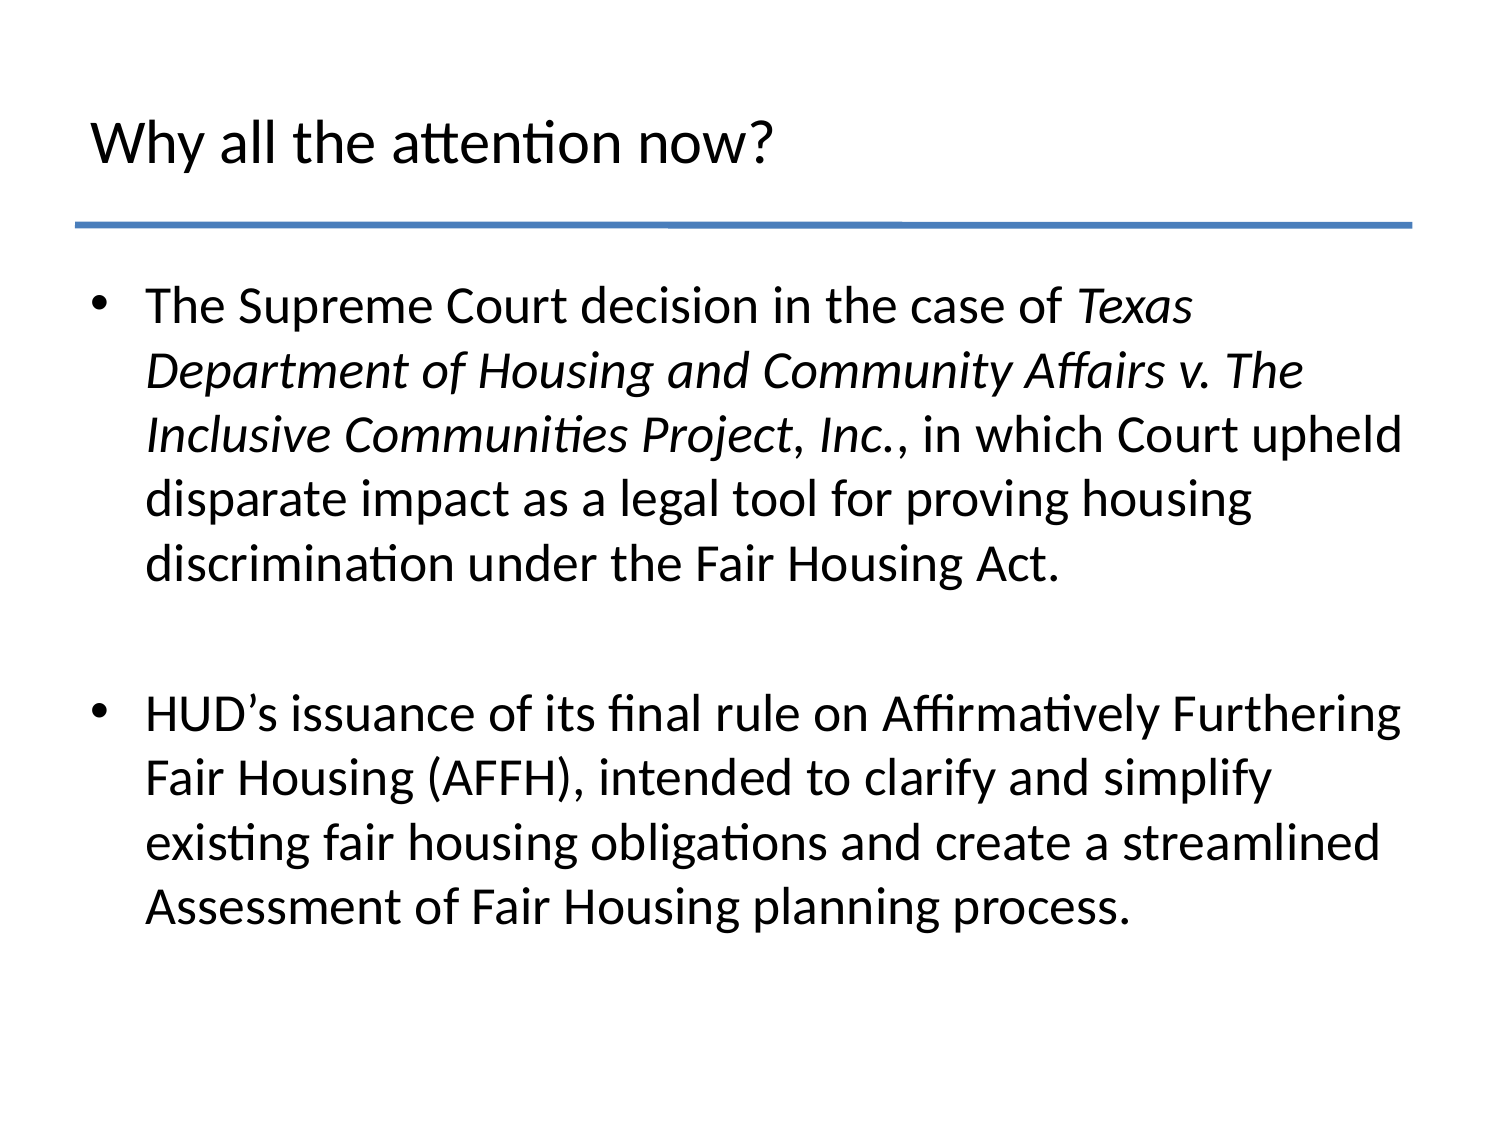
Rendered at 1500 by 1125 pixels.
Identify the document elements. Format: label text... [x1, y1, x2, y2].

list The Supreme Court decision in the case of Texas Department of Housing and Community Affairs v. The Inclusive Communities Project, Inc., in which Court upheld disparate impact as a legal tool for proving housing discrimination under the Fair Housing Act. HUD’s issuance of its final rule on Affirmatively Furthering Fair Housing (AFFH), intended to clarify and simplify existing fair housing obligations and create a streamlined Assessment of Fair Housing planning process. [75, 262, 1425, 1005]
title Why all the attention now? [75, 45, 1425, 233]
